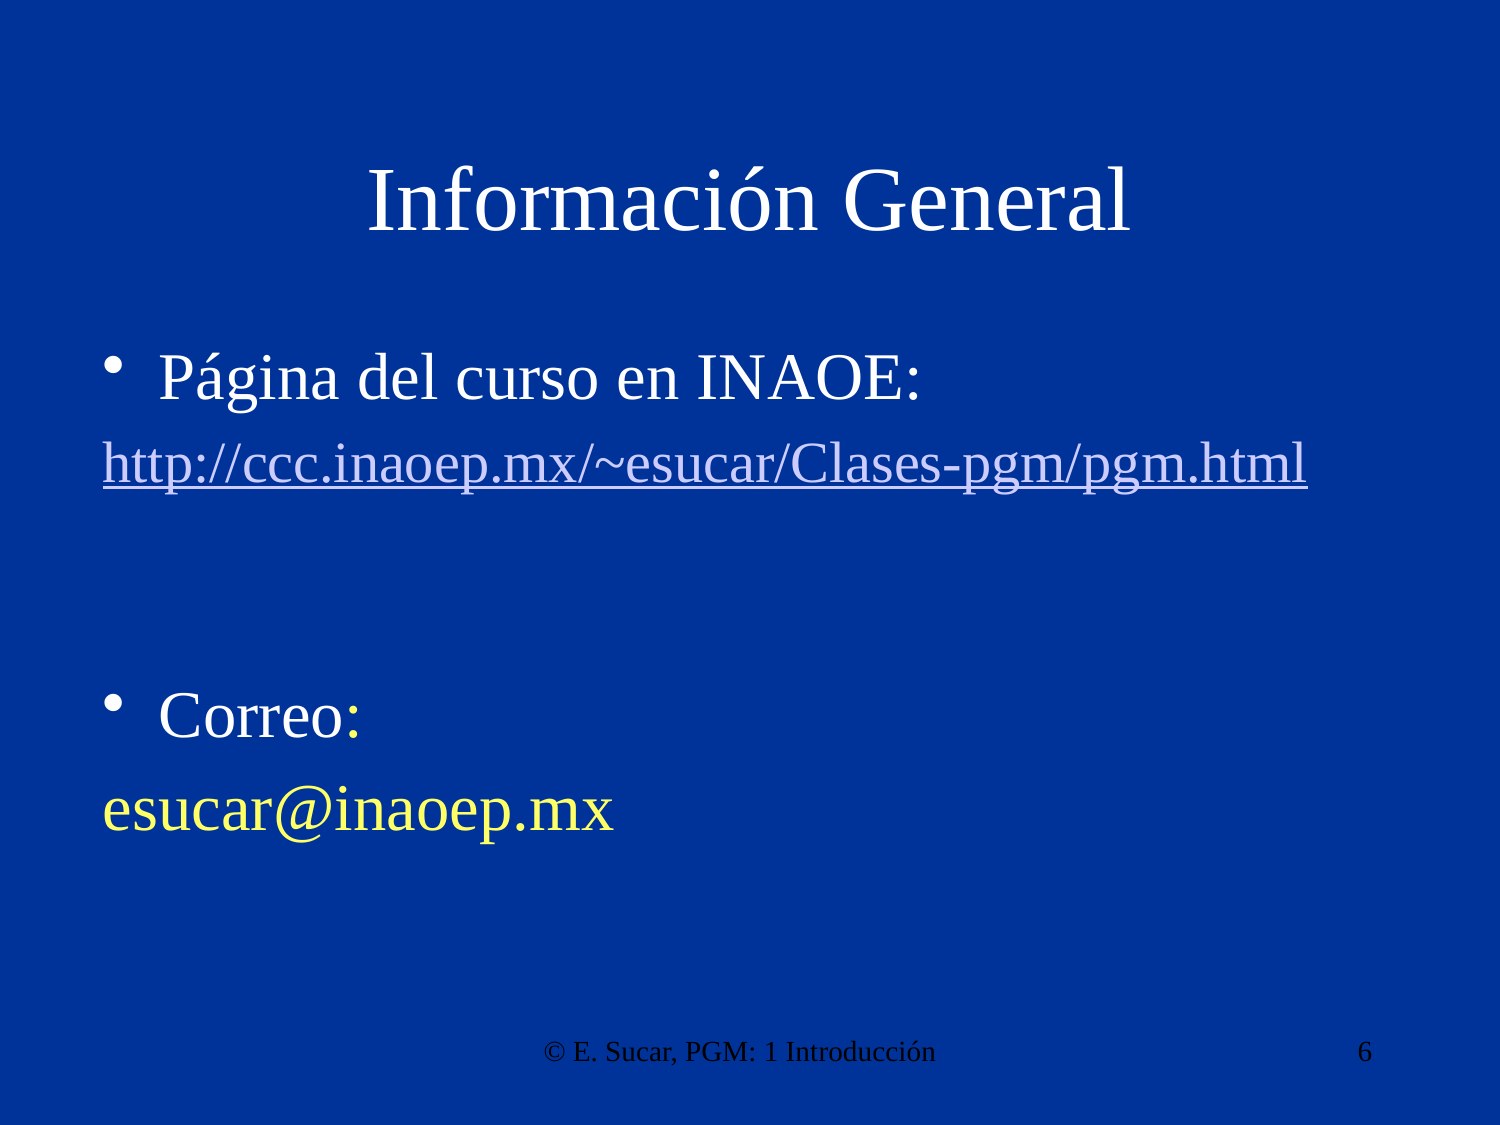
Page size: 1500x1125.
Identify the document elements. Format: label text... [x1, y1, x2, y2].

list Página del curso en INAOE: http://ccc.inaoep.mx/~esucar/Clases-pgm/pgm.html Correo: esucar@inaoep.mx [87, 324, 1388, 1000]
footer © E. Sucar, PGM: 1 Introducción [449, 1024, 1038, 1101]
slide_number 6 [1074, 1024, 1388, 1101]
title Información General [112, 99, 1388, 288]
